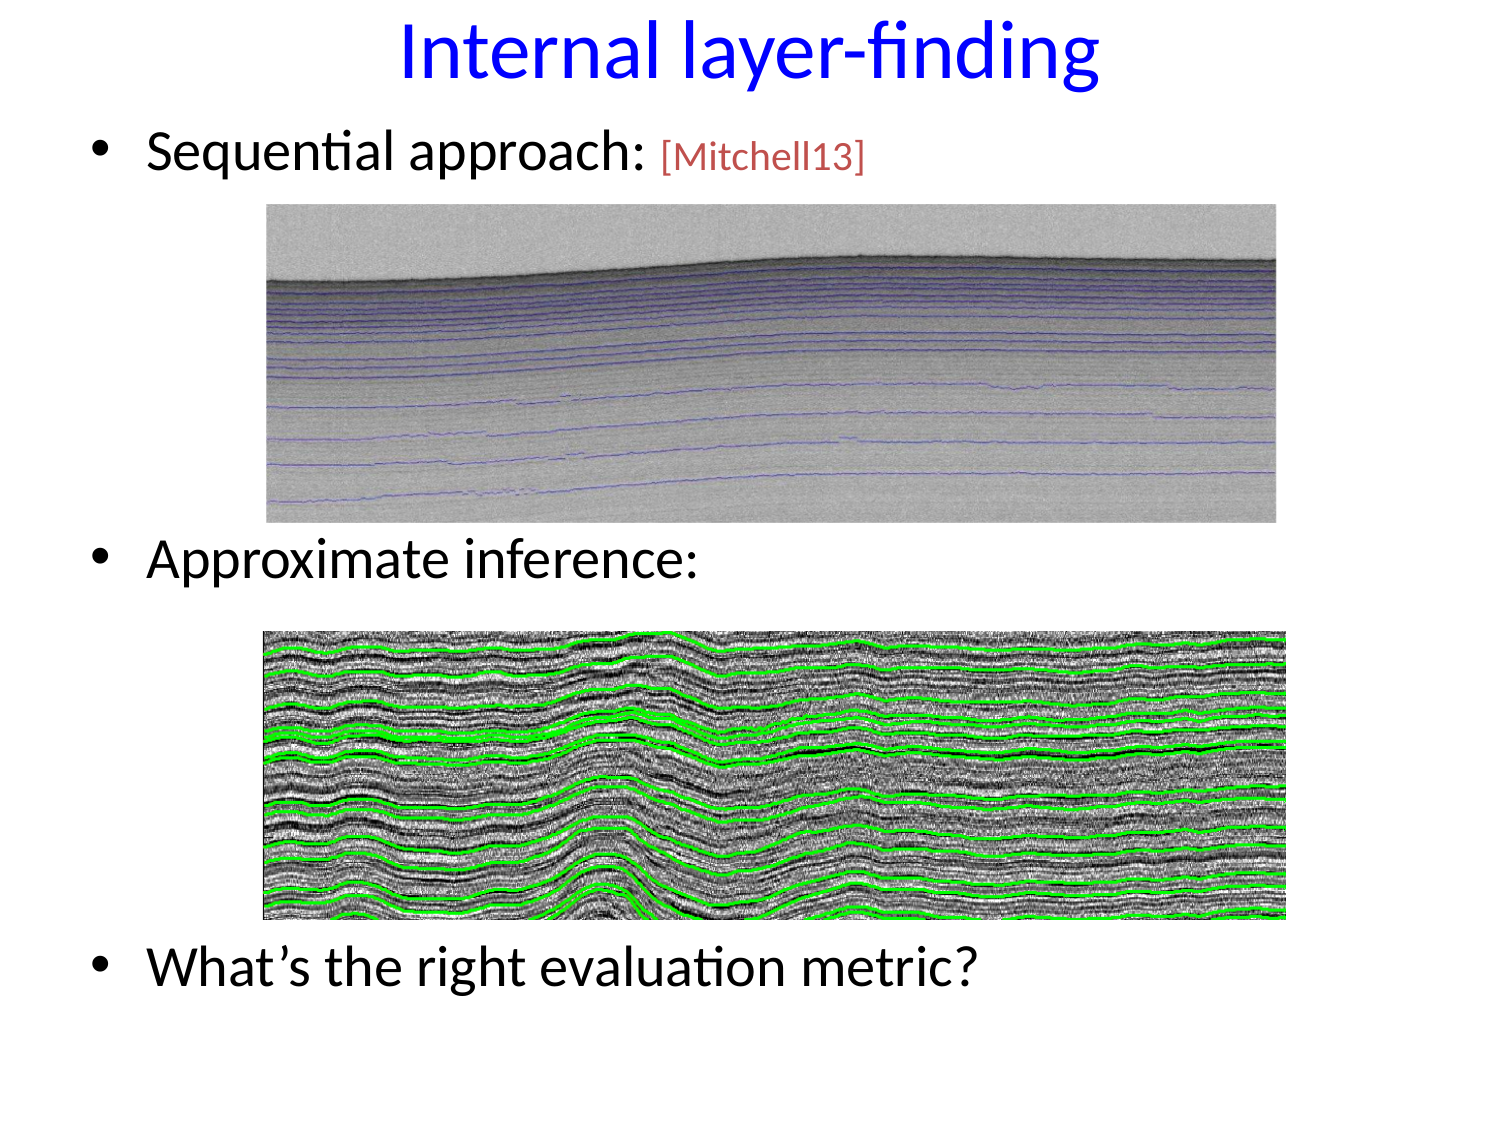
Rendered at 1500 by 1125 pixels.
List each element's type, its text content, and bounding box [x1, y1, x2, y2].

picture [262, 631, 1286, 920]
picture [262, 199, 1286, 531]
title Internal layer-finding [75, 0, 1425, 104]
list Sequential approach: [Mitchell13] Approximate inference: What’s the right evaluation metric? [75, 104, 1425, 1111]
